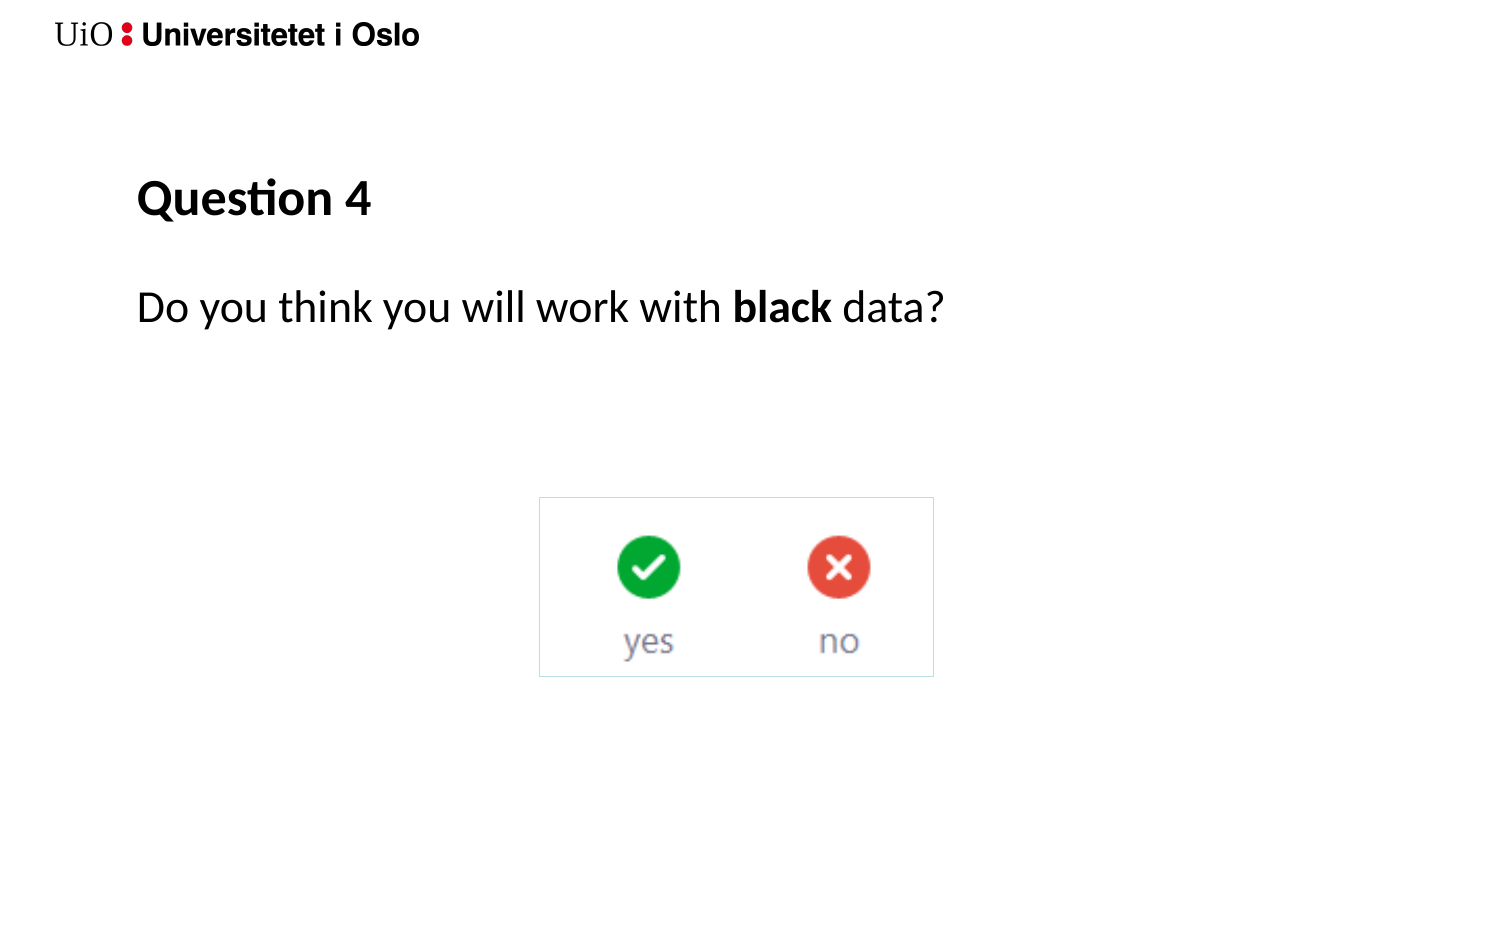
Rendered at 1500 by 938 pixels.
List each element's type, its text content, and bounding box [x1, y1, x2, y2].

list Do you think you will work with black data? [125, 270, 1425, 834]
title Question 4 [125, 116, 1425, 270]
picture [55, 22, 419, 46]
picture [538, 497, 934, 677]
